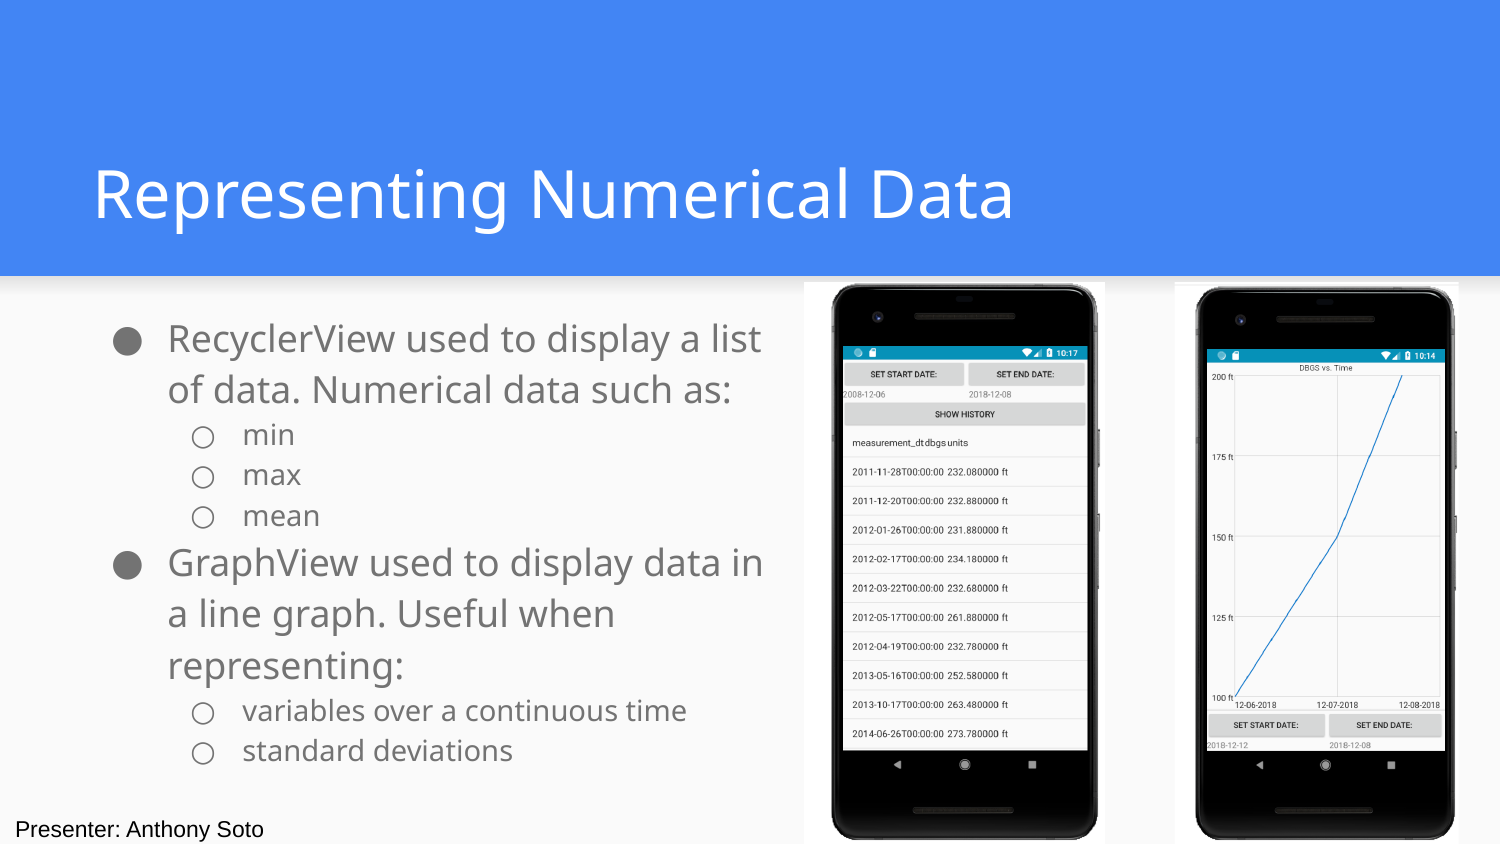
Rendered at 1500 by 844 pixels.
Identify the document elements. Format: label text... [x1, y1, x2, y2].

list RecyclerView used to display a list of data. Numerical data such as: min max mean GraphView used to display data in a line graph. Useful when representing: variables over a continuous time standard deviations [77, 292, 785, 817]
text_box Presenter: Anthony Soto [0, 799, 334, 844]
picture [803, 281, 1105, 844]
picture [1174, 282, 1459, 844]
title Representing Numerical Data [77, 121, 1427, 248]
